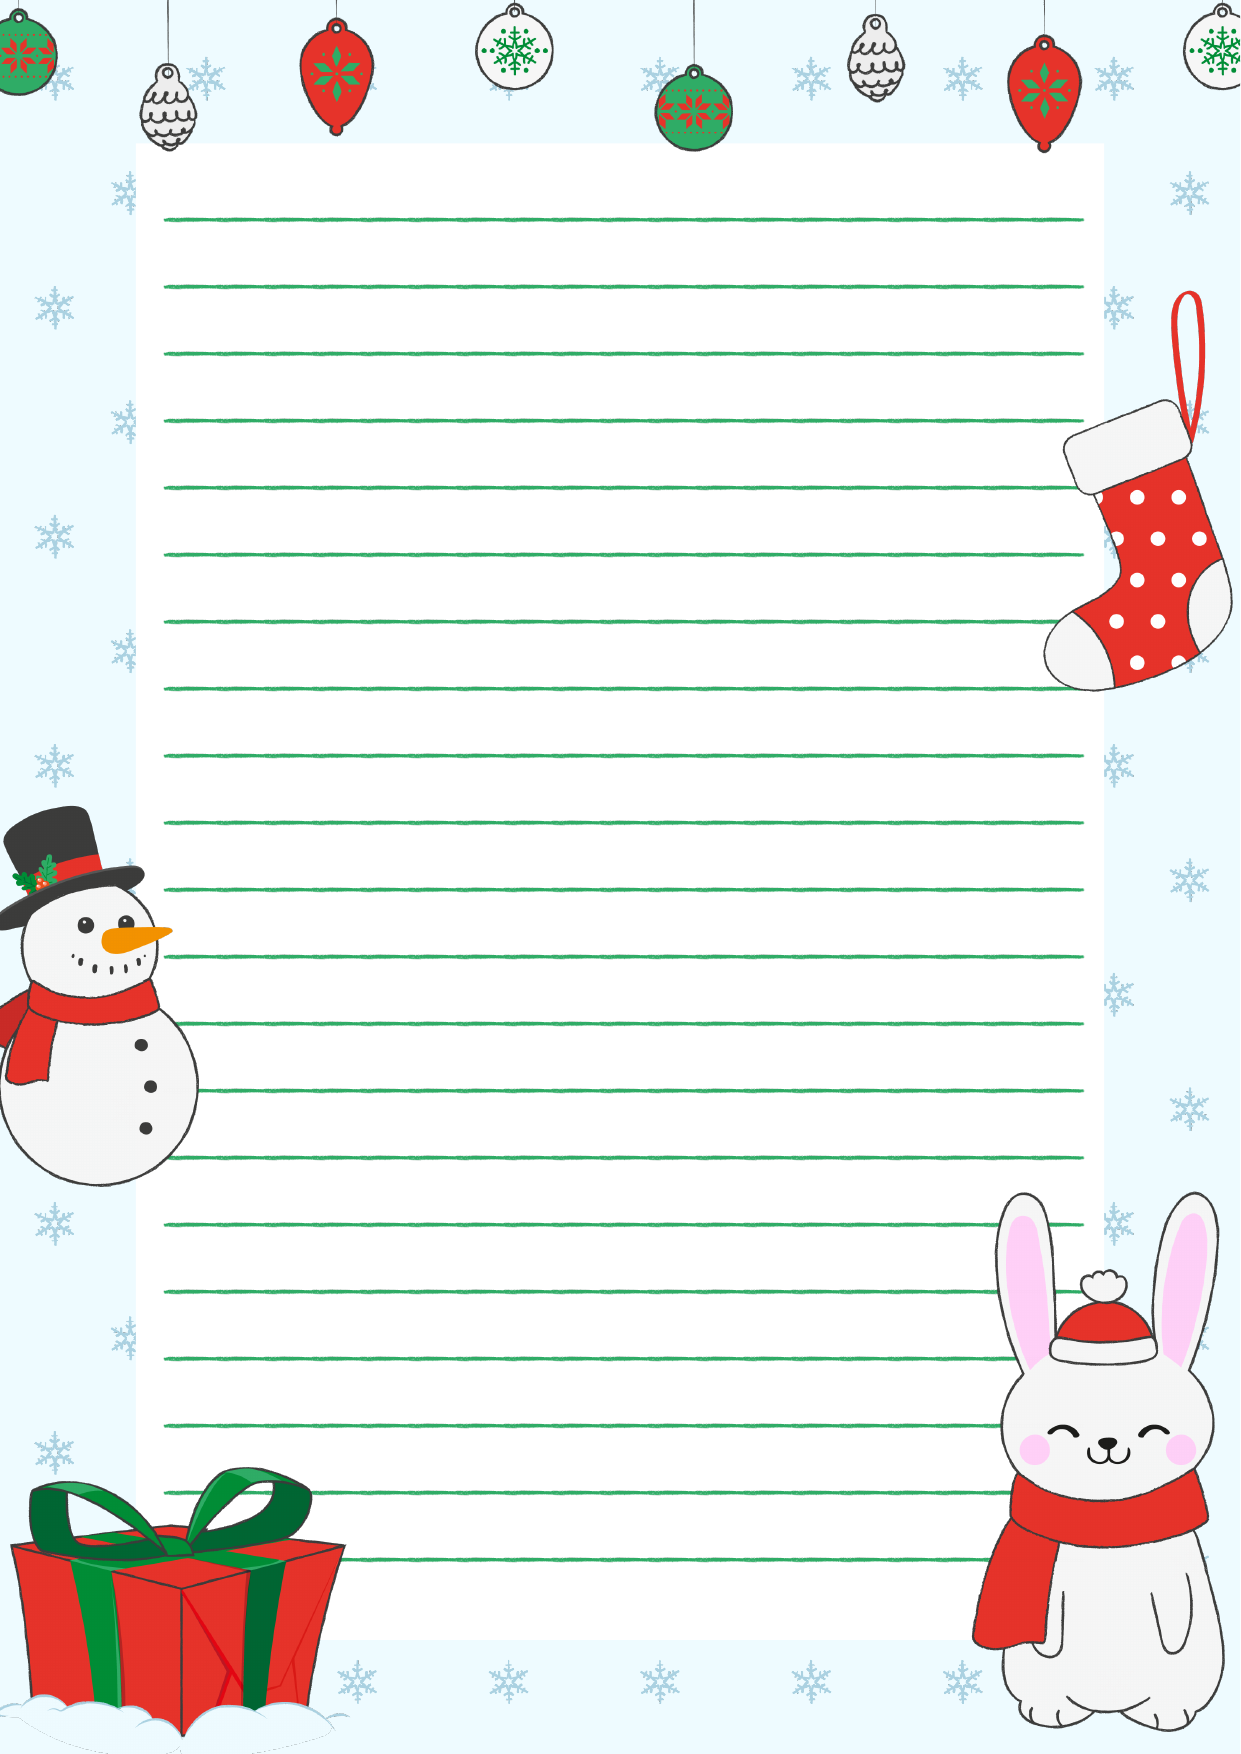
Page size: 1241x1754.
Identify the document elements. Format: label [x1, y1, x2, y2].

picture [0, 0, 1241, 1754]
text_box [157, 210, 1092, 1568]
